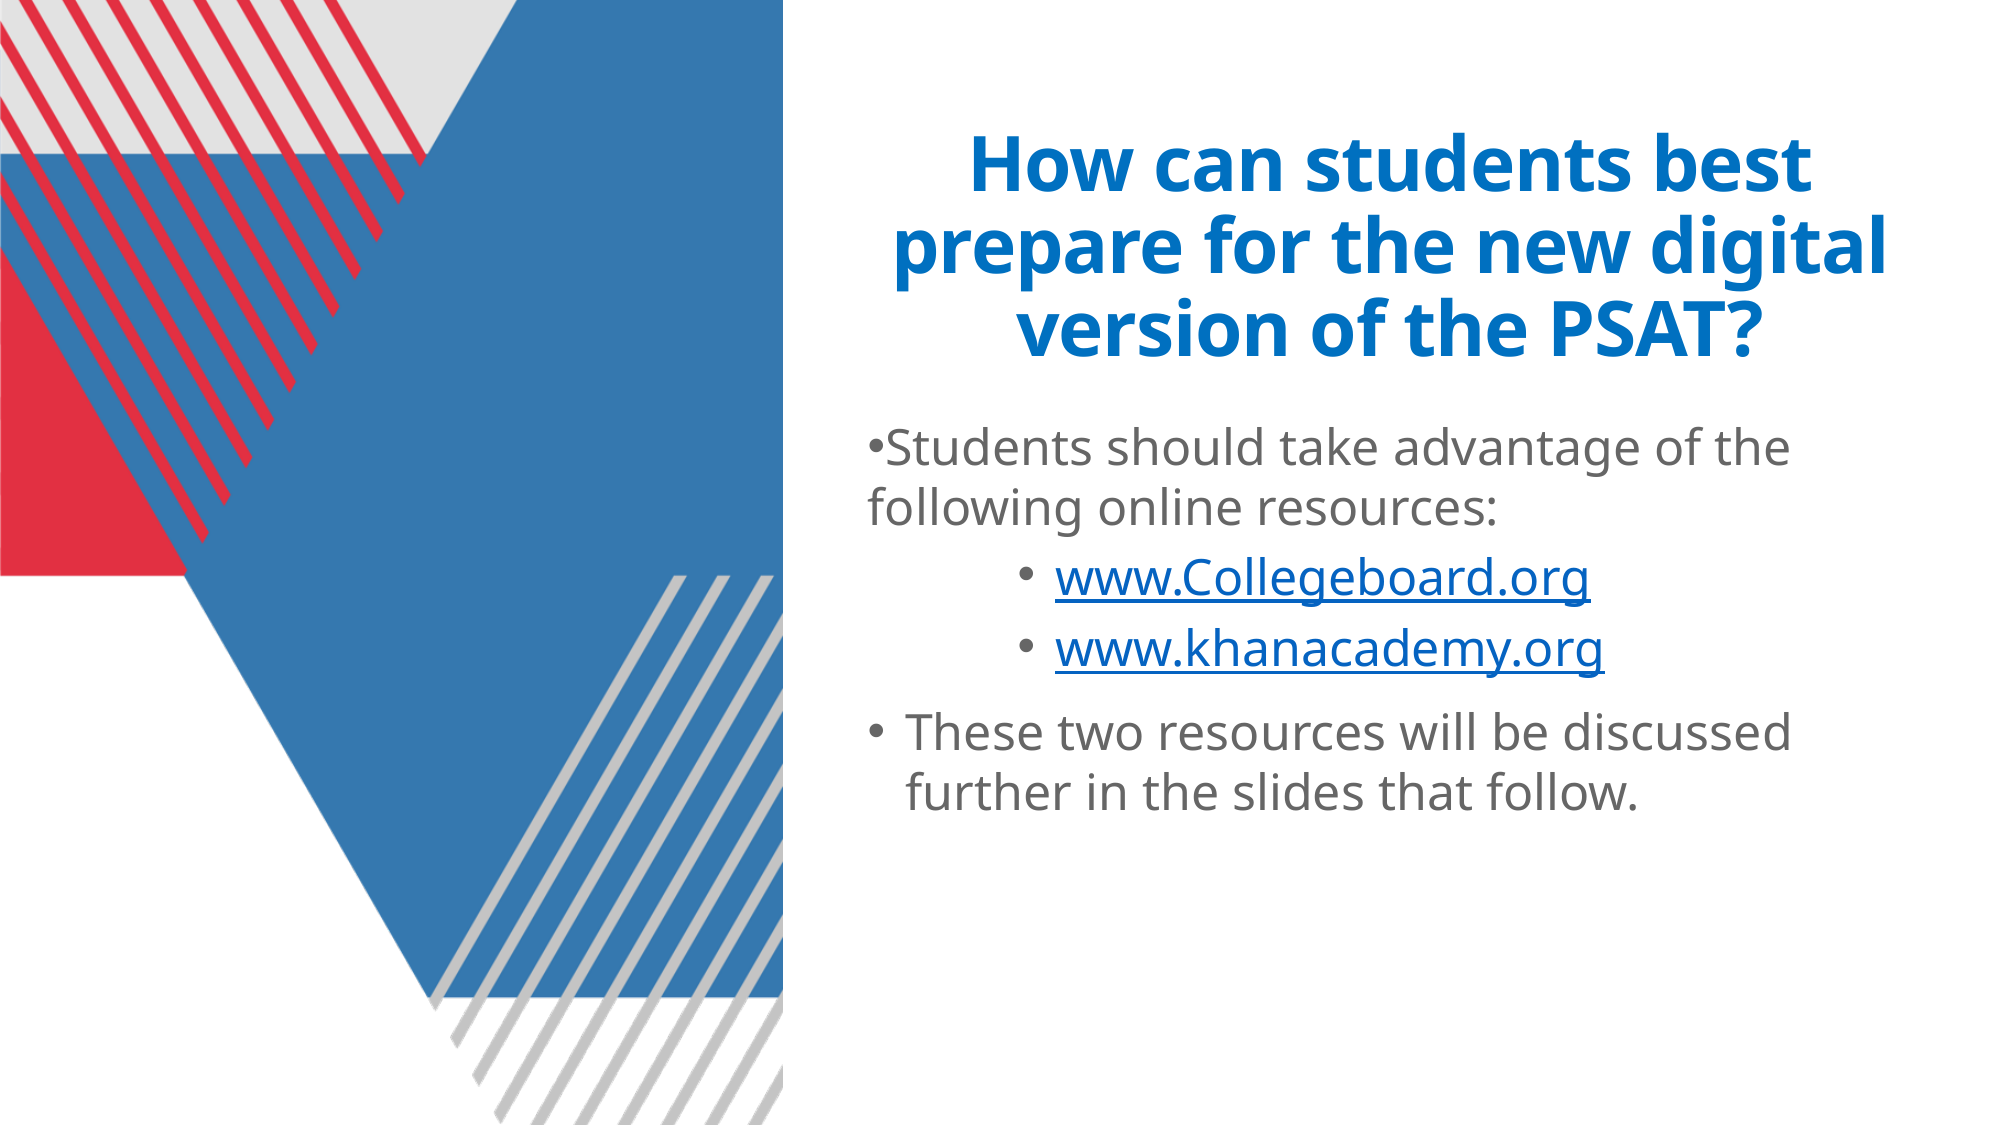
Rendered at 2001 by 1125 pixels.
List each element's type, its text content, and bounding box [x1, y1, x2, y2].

list Students should take advantage of the following online resources: www.Collegeboard.org www.khanacademy.org These two resources will be discussed further in the slides that follow. [852, 408, 1916, 1054]
picture [0, 0, 783, 1125]
title How can students best prepare for the new digital version of the PSAT? [864, 117, 1916, 385]
